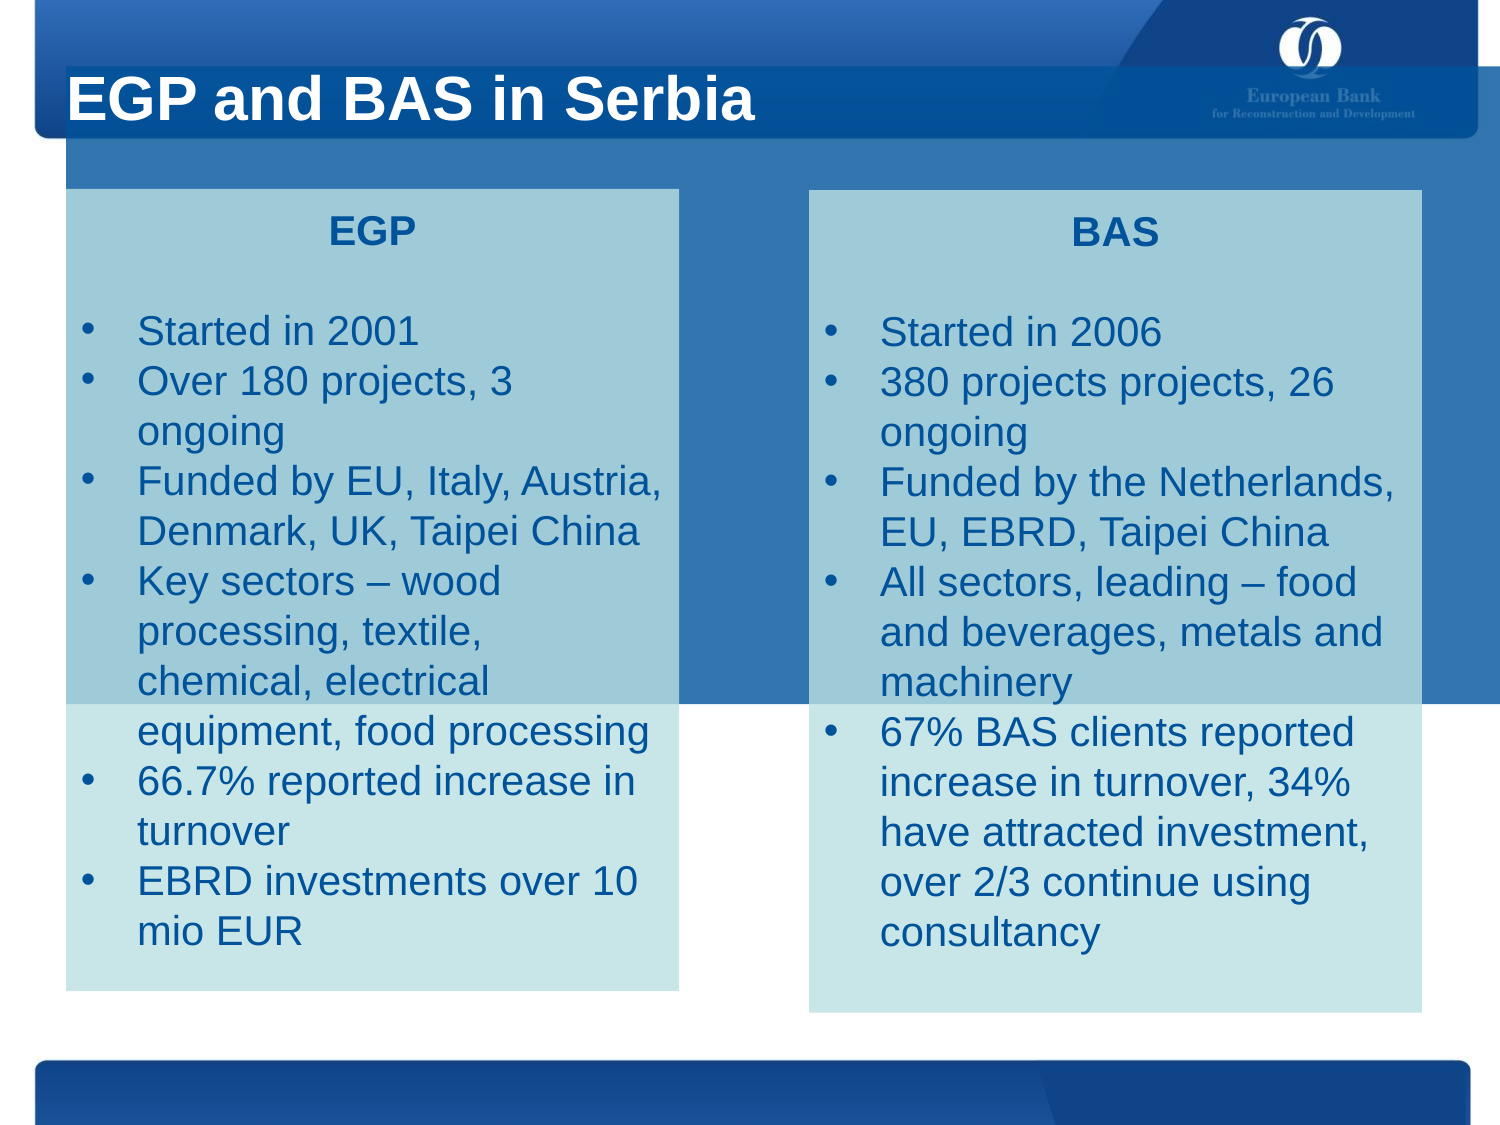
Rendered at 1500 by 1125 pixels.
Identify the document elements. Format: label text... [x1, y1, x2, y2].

text_box [66, 992, 680, 1125]
picture [0, 0, 1500, 1125]
picture [680, 705, 1500, 1125]
text_box BAS Started in 2006 380 projects projects, 26 ongoing Funded by the Netherlands, EU, EBRD, Taipei China All sectors, leading – food and beverages, metals and machinery 67% BAS clients reported increase in turnover, 34% have attracted investment, over 2/3 continue using consultancy [809, 190, 1422, 1013]
list EGP and BAS in Serbia [65, 66, 1500, 705]
text_box EGP Started in 2001 Over 180 projects, 3 ongoing Funded by EU, Italy, Austria, Denmark, UK, Taipei China Key sectors – wood processing, textile, chemical, electrical equipment, food processing 66.7% reported increase in turnover EBRD investments over 10 mio EUR [66, 188, 680, 992]
